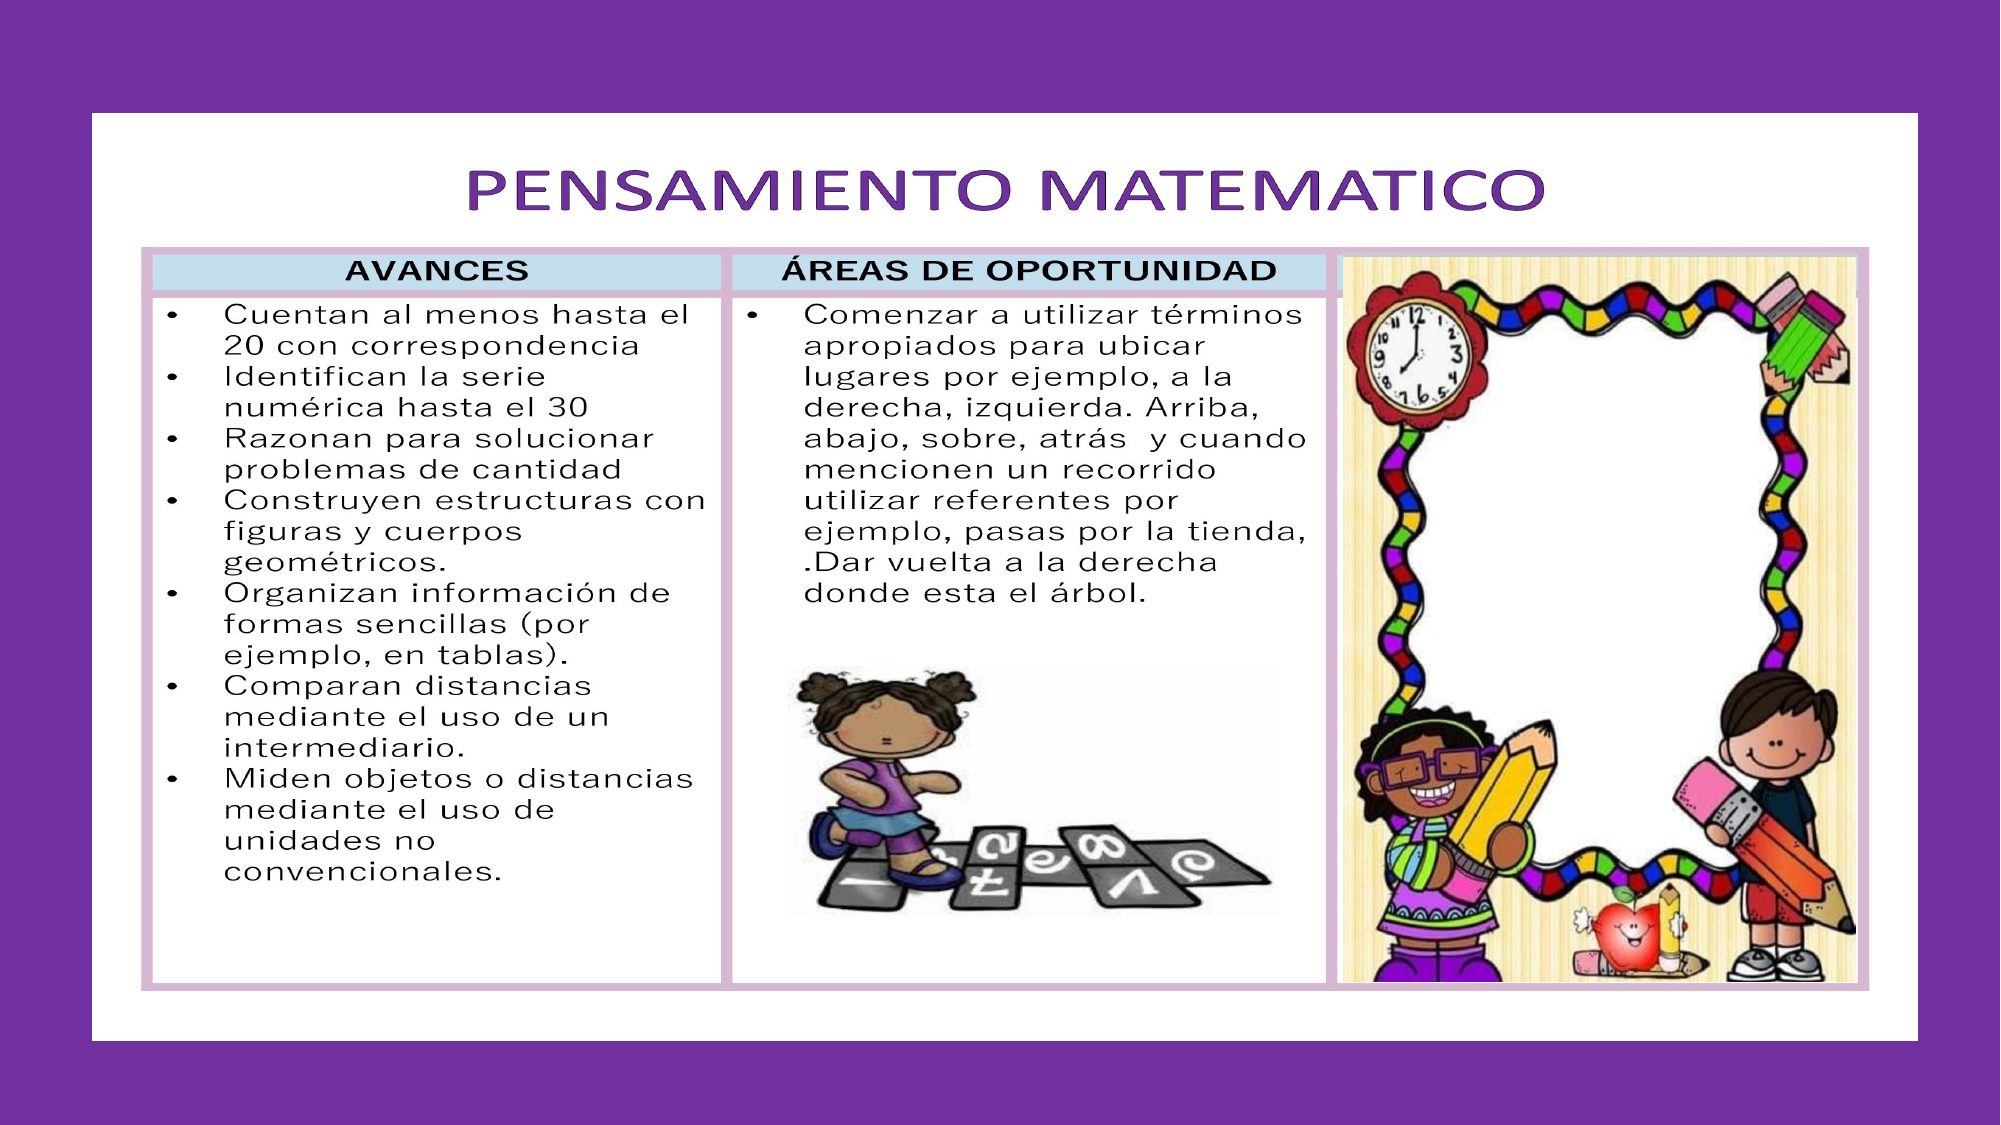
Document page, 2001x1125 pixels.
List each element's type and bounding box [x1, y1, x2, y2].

picture [92, 113, 1918, 1041]
